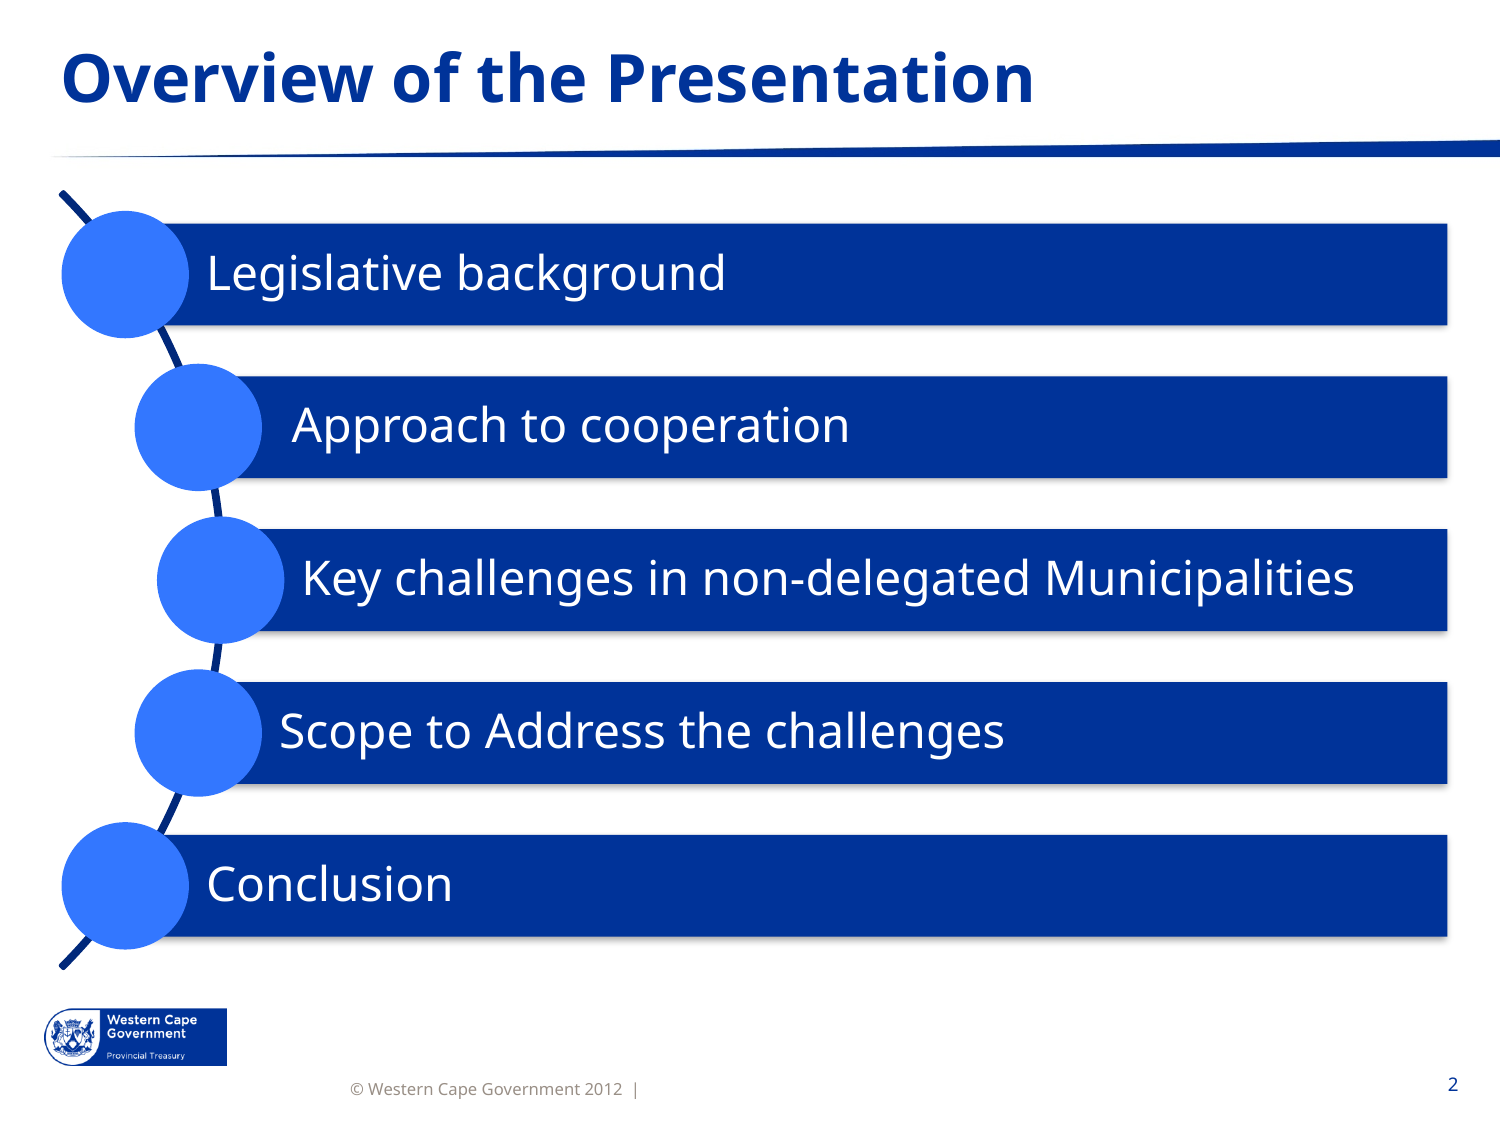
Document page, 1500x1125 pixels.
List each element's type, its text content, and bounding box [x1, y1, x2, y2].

slide_number 2 [1374, 1061, 1459, 1099]
picture [44, 1008, 227, 1066]
picture [0, 121, 1500, 184]
title Overview of the Presentation [48, 29, 1459, 122]
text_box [48, 172, 1459, 988]
